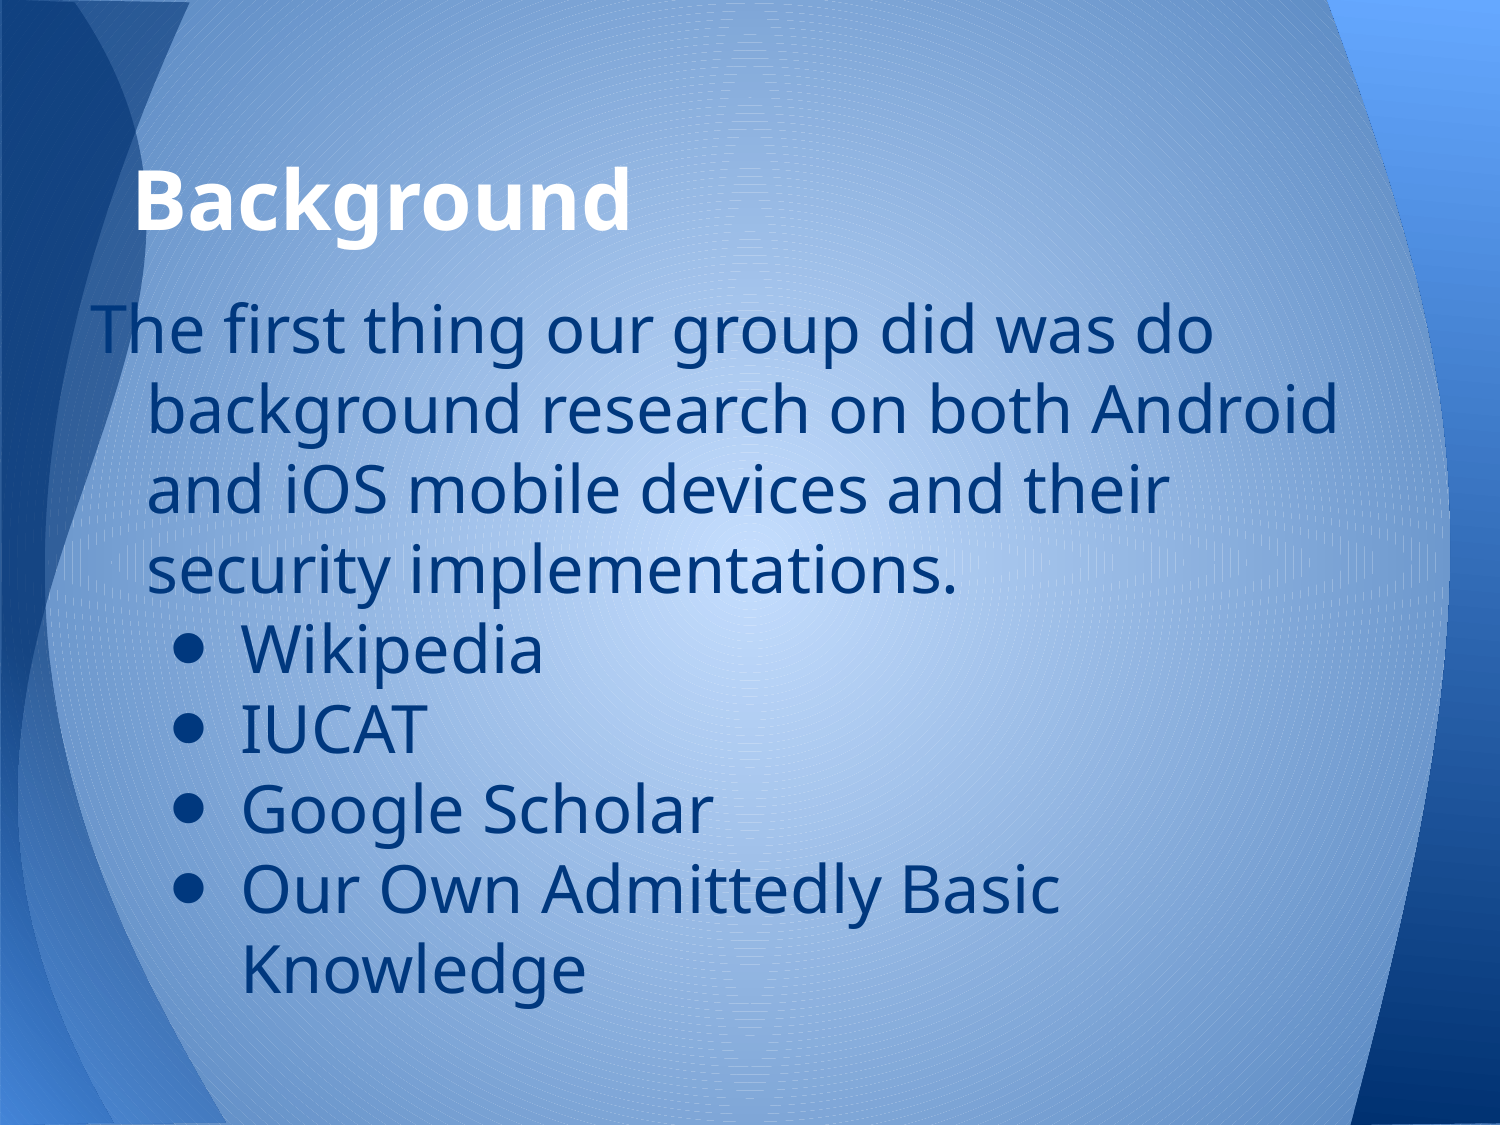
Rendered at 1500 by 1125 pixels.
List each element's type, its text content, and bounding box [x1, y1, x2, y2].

list The first thing our group did was do background research on both Android and iOS mobile devices and their security implementations. Wikipedia IUCAT Google Scholar Our Own Admittedly Basic Knowledge [75, 272, 1425, 1067]
title Background [75, 45, 1425, 263]
